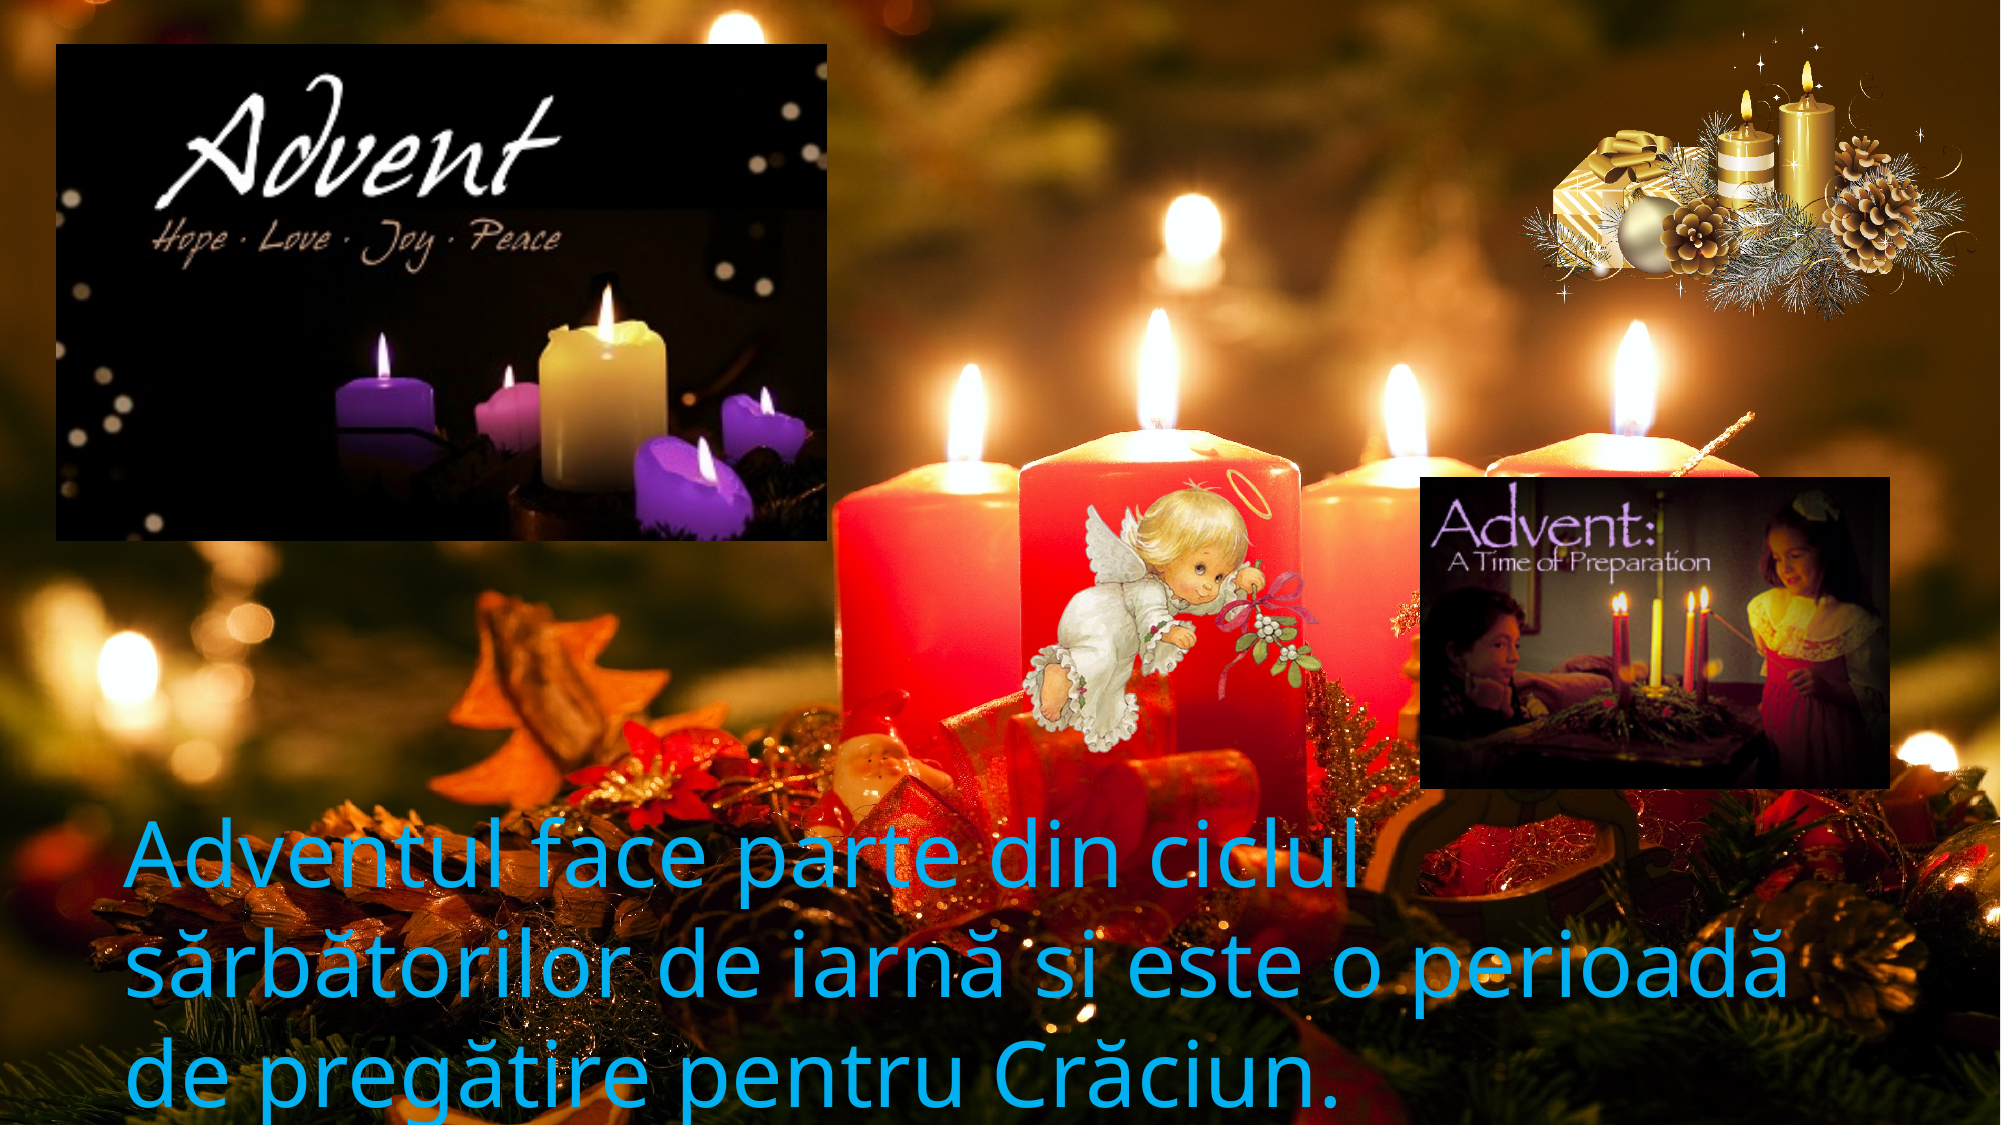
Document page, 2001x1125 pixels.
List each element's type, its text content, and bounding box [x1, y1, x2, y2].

text_box Adventul face parte din ciclul sărbătorilor de iarnă si este o perioadă de pregătire pentru Crăciun. [109, 788, 1848, 1125]
picture [0, 0, 2001, 1125]
